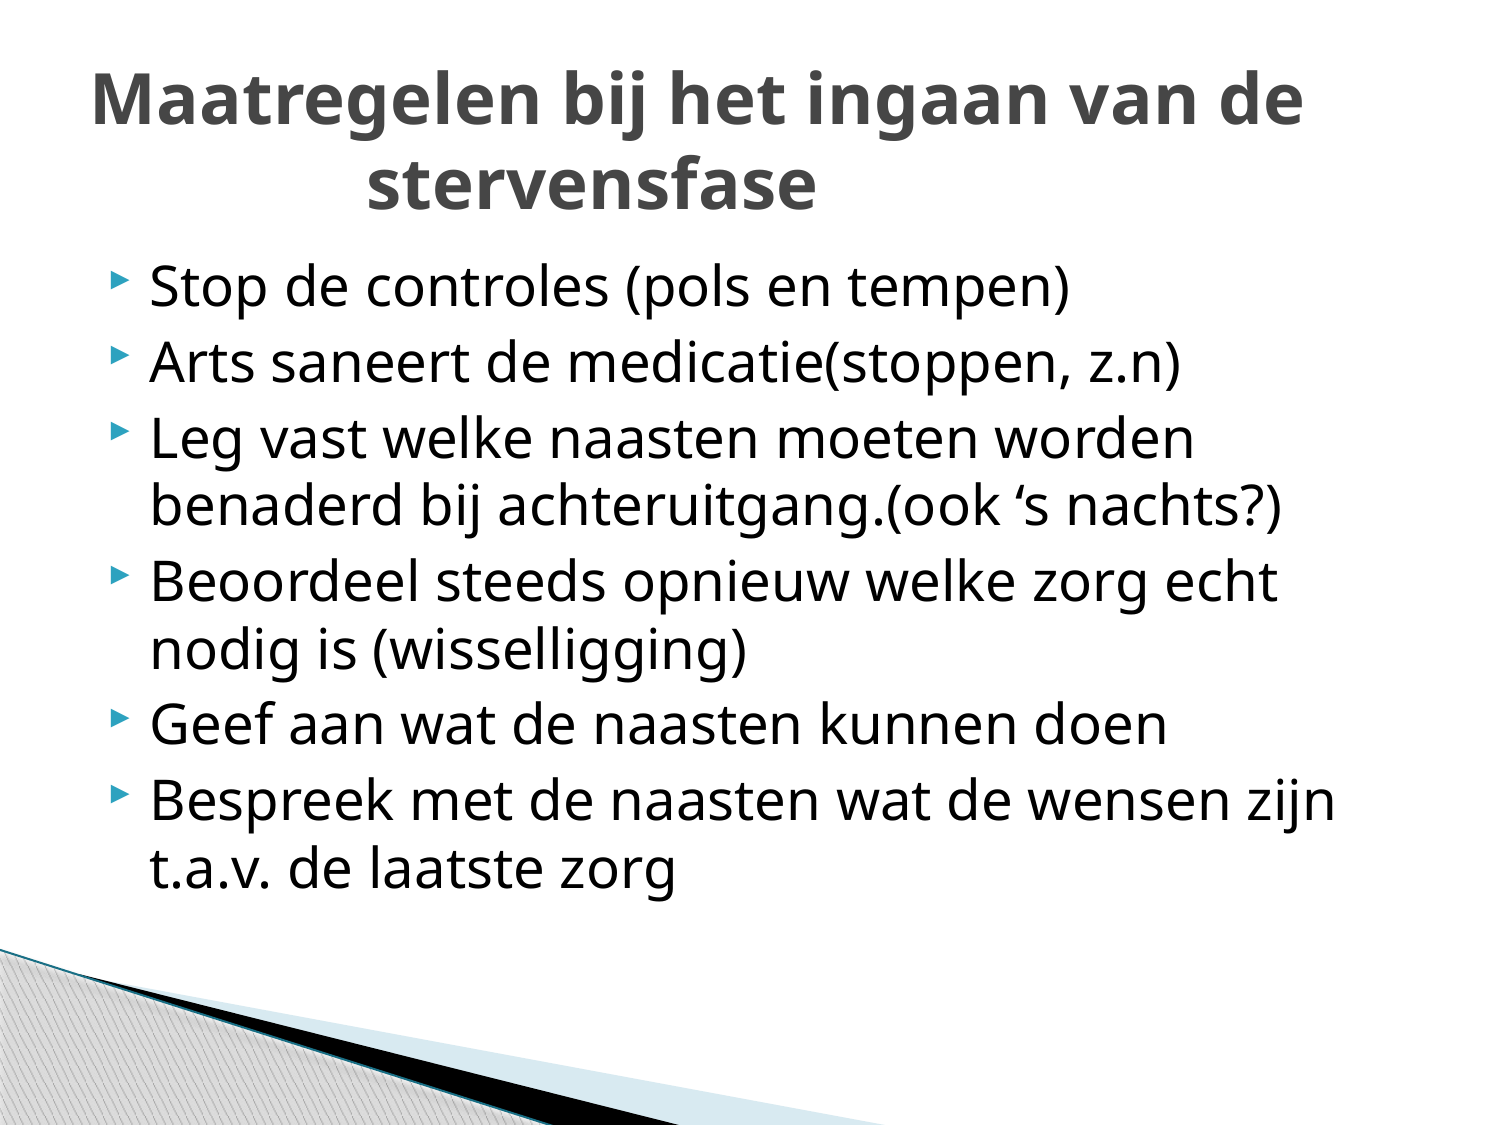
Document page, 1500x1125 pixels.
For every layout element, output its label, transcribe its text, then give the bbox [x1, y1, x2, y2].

list Stop de controles (pols en tempen) Arts saneert de medicatie(stoppen, z.n) Leg vast welke naasten moeten worden benaderd bij achteruitgang.(ook ‘s nachts?) Beoordeel steeds opnieuw welke zorg echt nodig is (wisselligging) Geef aan wat de naasten kunnen doen Bespreek met de naasten wat de wensen zijn t.a.v. de laatste zorg [75, 243, 1425, 986]
title Maatregelen bij het ingaan van de stervensfase [75, 45, 1425, 233]
